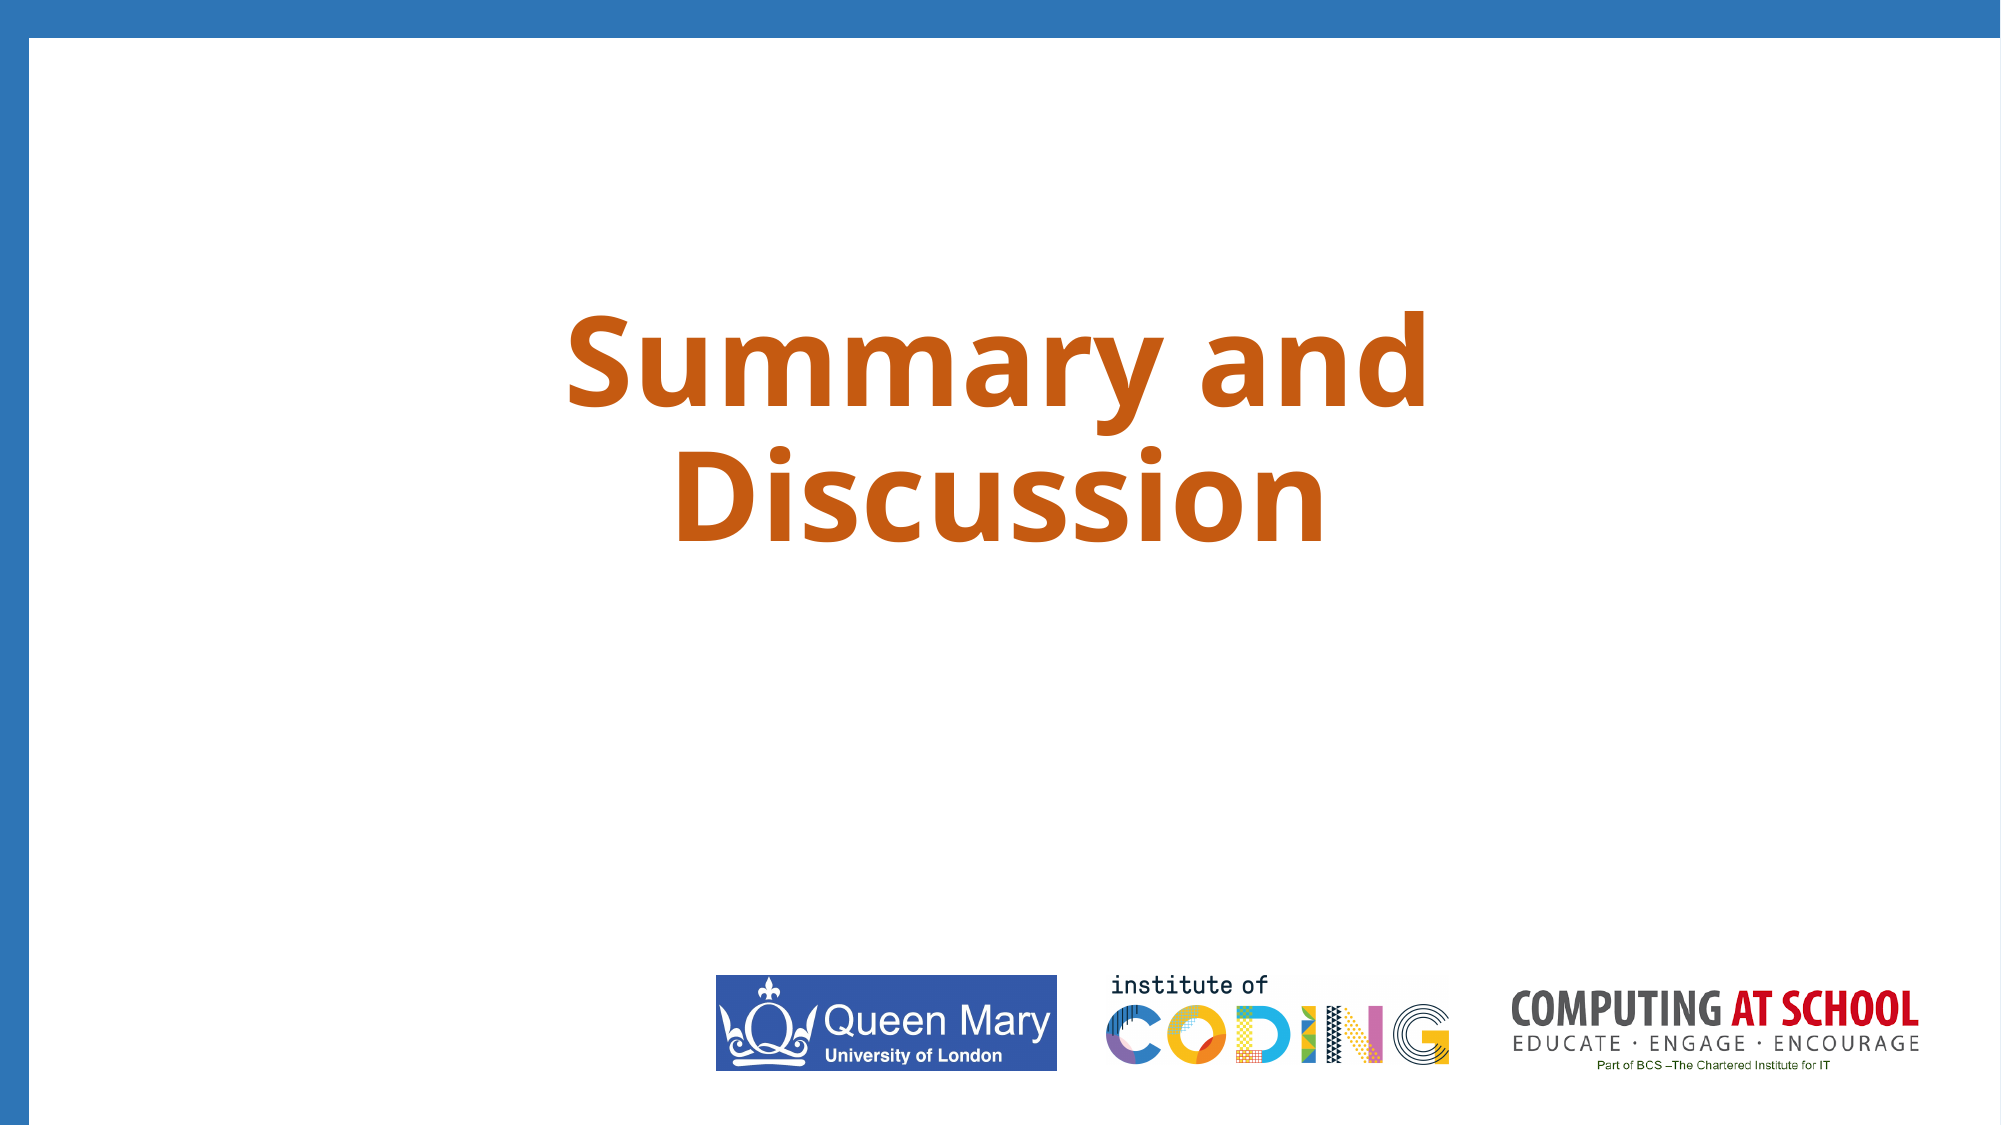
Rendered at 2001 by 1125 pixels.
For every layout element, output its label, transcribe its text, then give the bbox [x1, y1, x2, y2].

picture [1106, 975, 1449, 1065]
picture [1507, 987, 1922, 1073]
picture [716, 975, 1057, 1071]
title Summary and Discussion [249, 184, 1750, 576]
